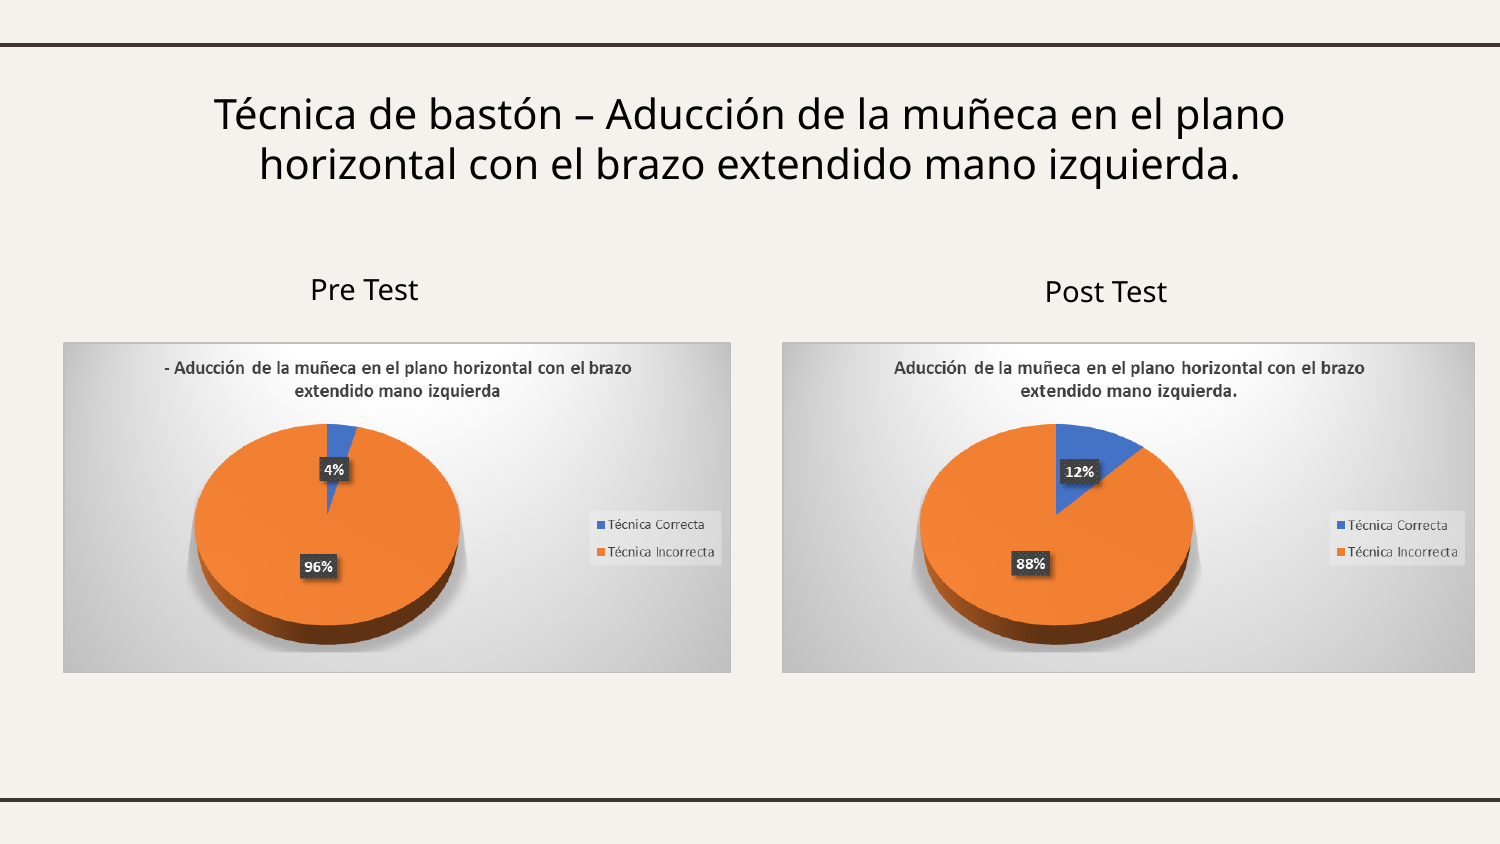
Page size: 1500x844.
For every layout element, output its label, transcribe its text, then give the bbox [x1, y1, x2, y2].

title Técnica de bastón – Aducción de la muñeca en el plano horizontal con el brazo extendido mano izquierda. [116, 72, 1383, 167]
picture [782, 342, 1475, 673]
picture [62, 342, 731, 673]
text_box Pre Test [204, 256, 525, 306]
text_box Post Test [945, 258, 1267, 308]
